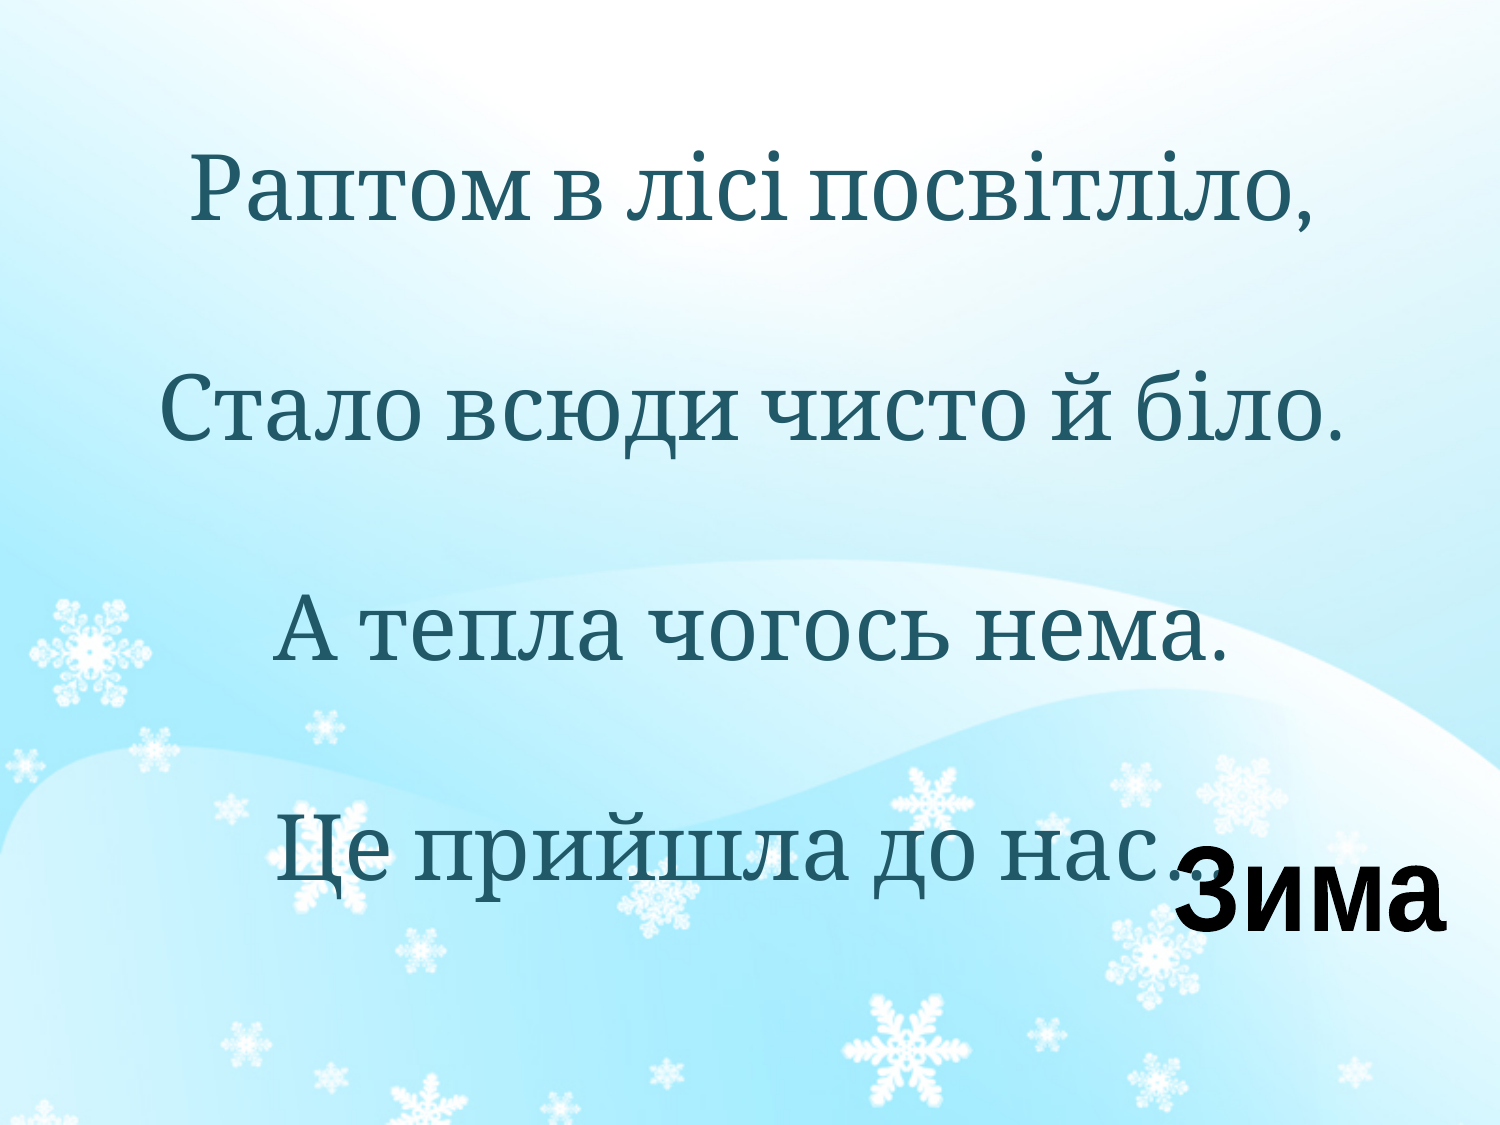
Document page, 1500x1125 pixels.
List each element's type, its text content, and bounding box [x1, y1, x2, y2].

picture [0, 0, 1500, 1125]
text_box [1128, 846, 1412, 1024]
title Раптом в лісі посвітліло, Стало всюди чисто й біло. А тепла чогось нема. Це прийшла до нас… [76, 0, 1427, 1028]
